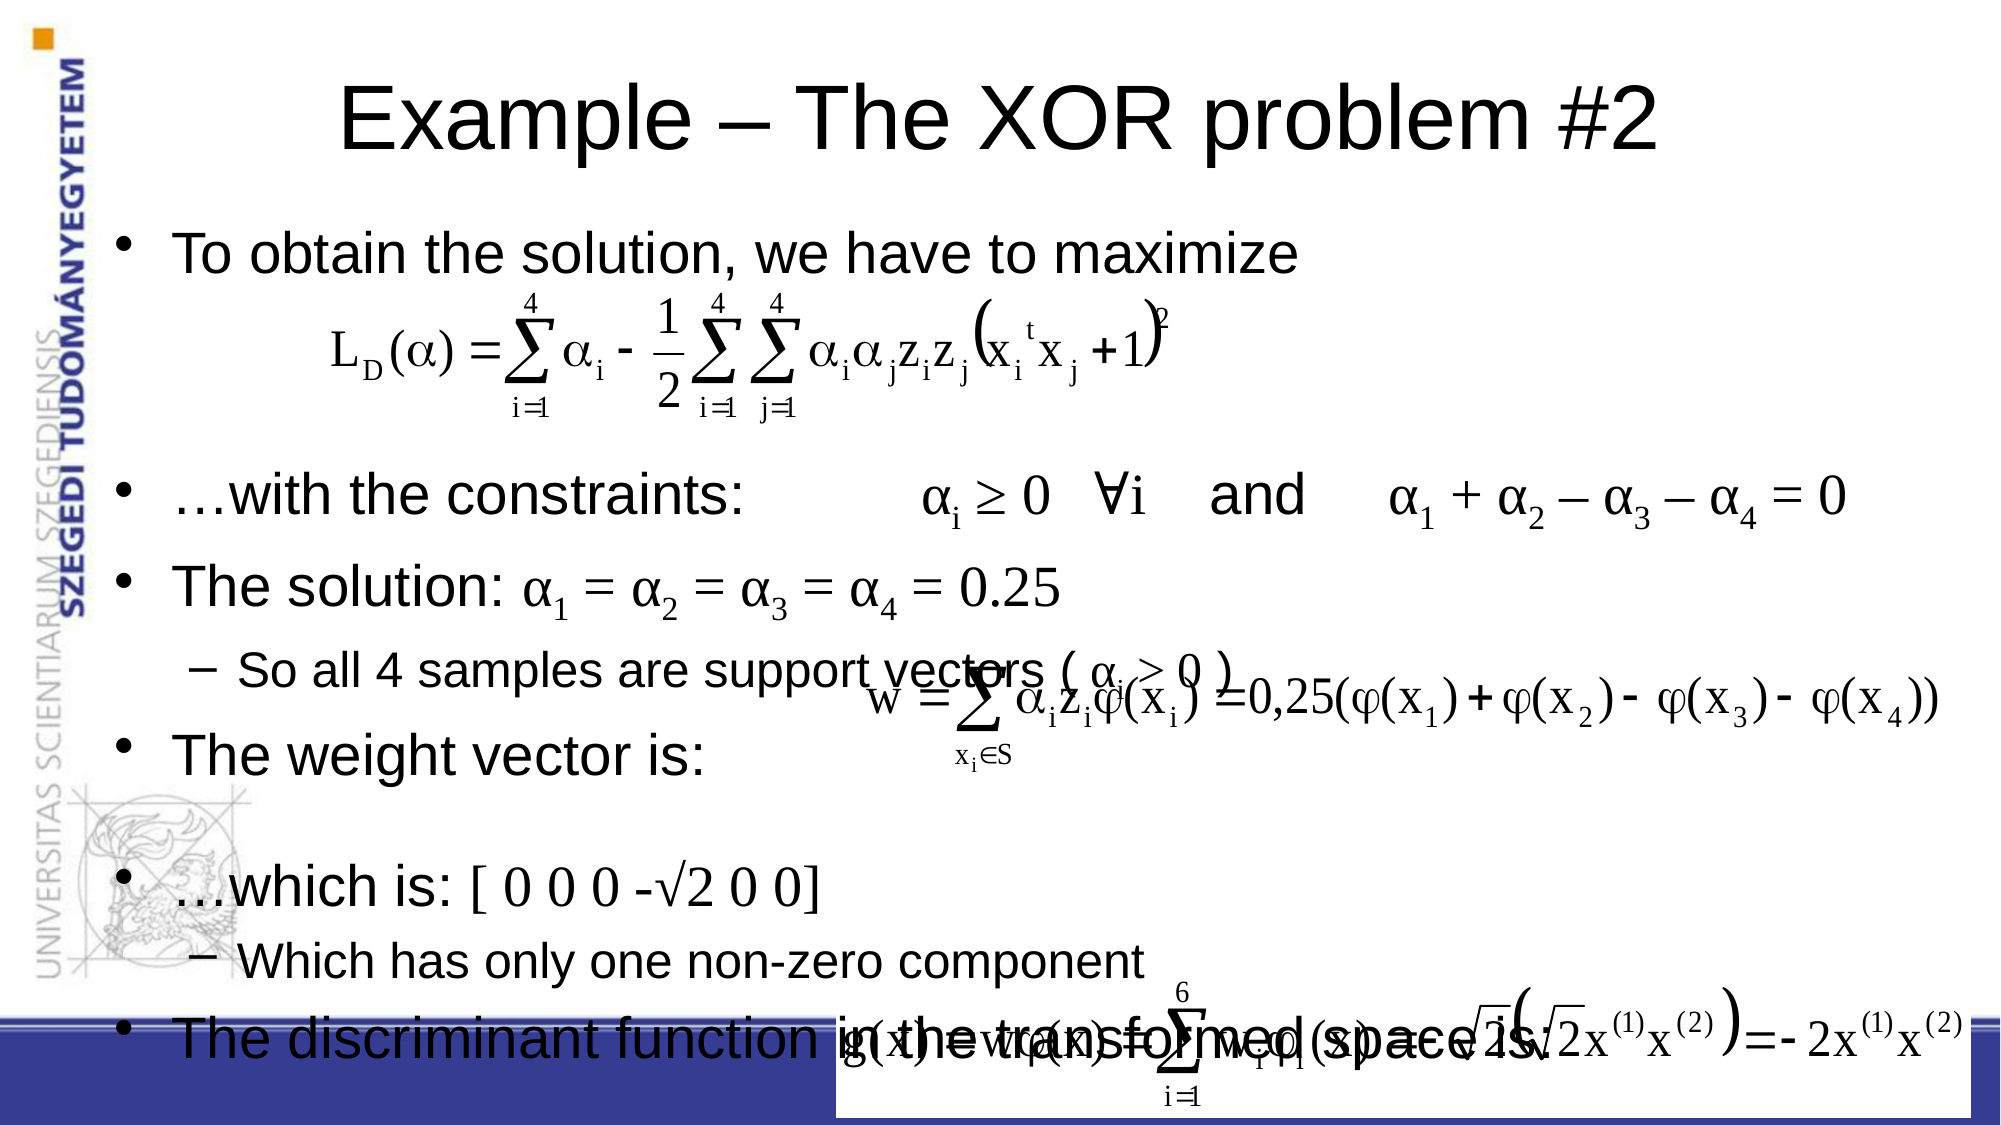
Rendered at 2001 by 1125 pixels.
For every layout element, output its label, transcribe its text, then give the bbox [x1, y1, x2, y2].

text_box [835, 967, 1972, 1118]
title Example – The XOR problem #2 [99, 19, 1900, 207]
list To obtain the solution, we have to maximize …with the constraints: αi ≥ 0 ∀i and α1 + α2 – α3 – α4 = 0 The solution: α1 = α2 = α3 = α4 = 0.25 So all 4 samples are support vectors ( αi > 0 ) The weight vector is: …which is: [ 0 0 0 -√2 0 0] Which has only one non-zero component The discriminant function in the transformed space is: [99, 208, 1934, 951]
picture [0, 0, 2001, 1125]
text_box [322, 278, 1180, 433]
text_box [857, 656, 1949, 785]
